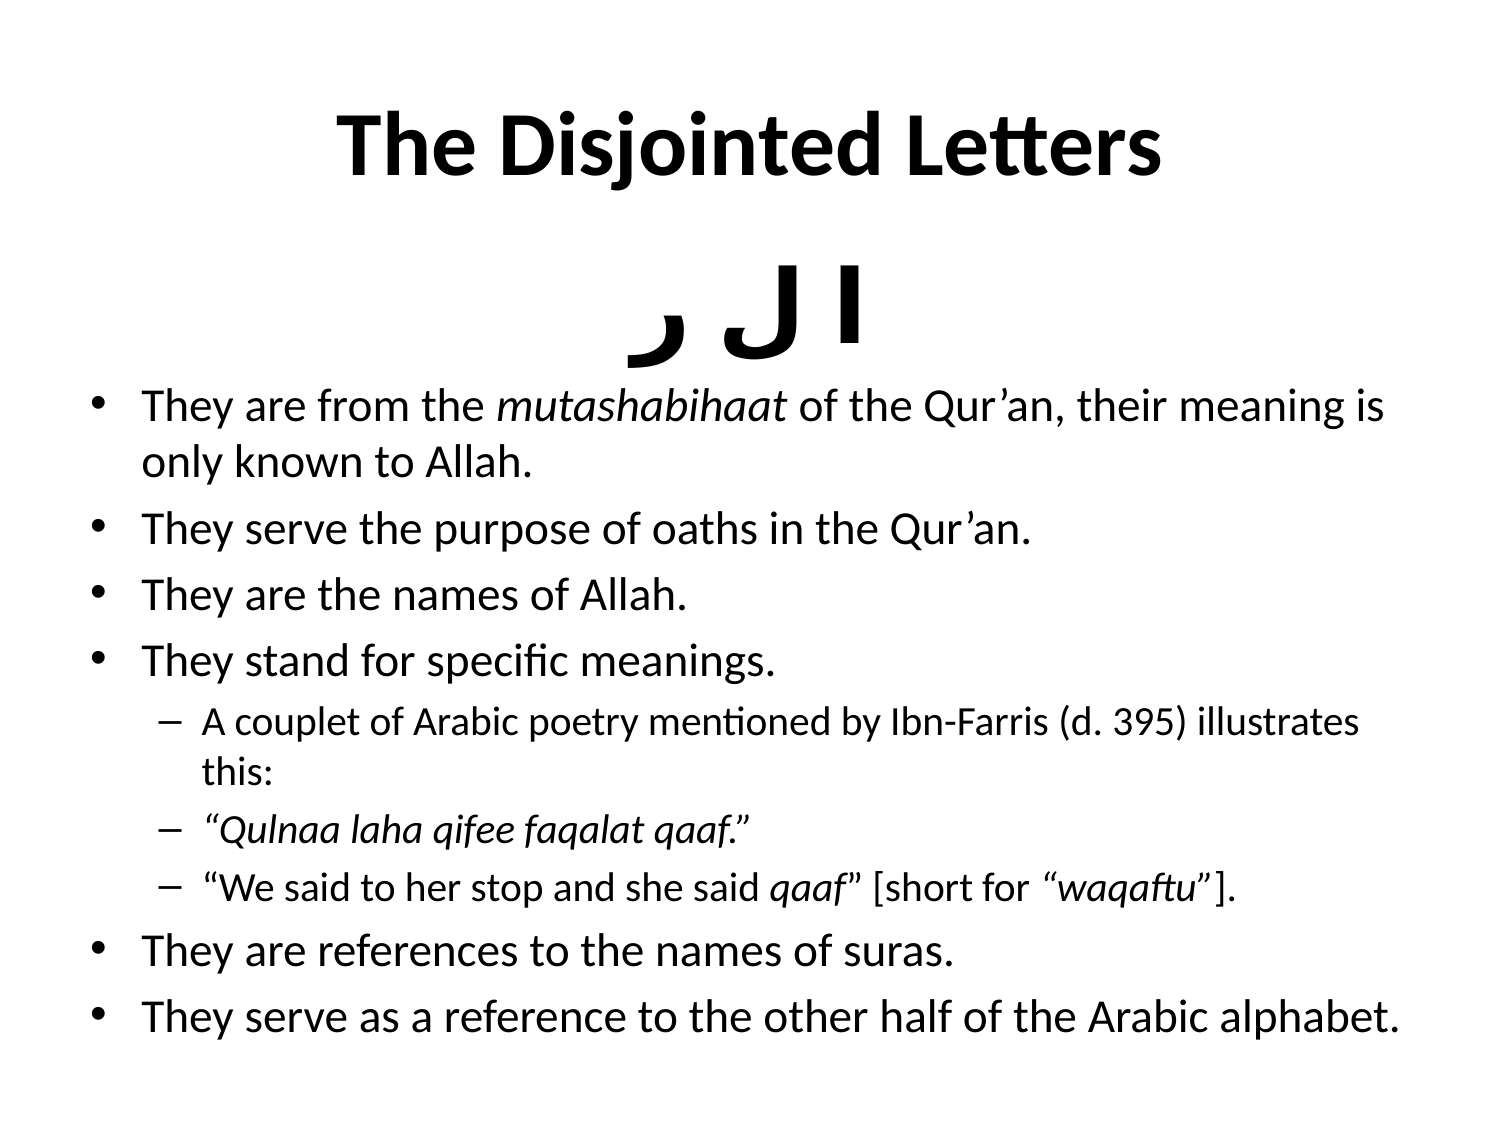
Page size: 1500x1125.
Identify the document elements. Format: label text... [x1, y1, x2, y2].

title The Disjointed Letters [75, 45, 1425, 233]
list ا ل ر They are from the mutashabihaat of the Qur’an, their meaning is only known to Allah. They serve the purpose of oaths in the Qur’an. They are the names of Allah. They stand for specific meanings. A couplet of Arabic poetry mentioned by Ibn-Farris (d. 395) illustrates this: “Qulnaa laha qifee faqalat qaaf.” “We said to her stop and she said qaaf” [short for “waqaftu”]. They are references to the names of suras. They serve as a reference to the other half of the Arabic alphabet. [75, 234, 1425, 1055]
